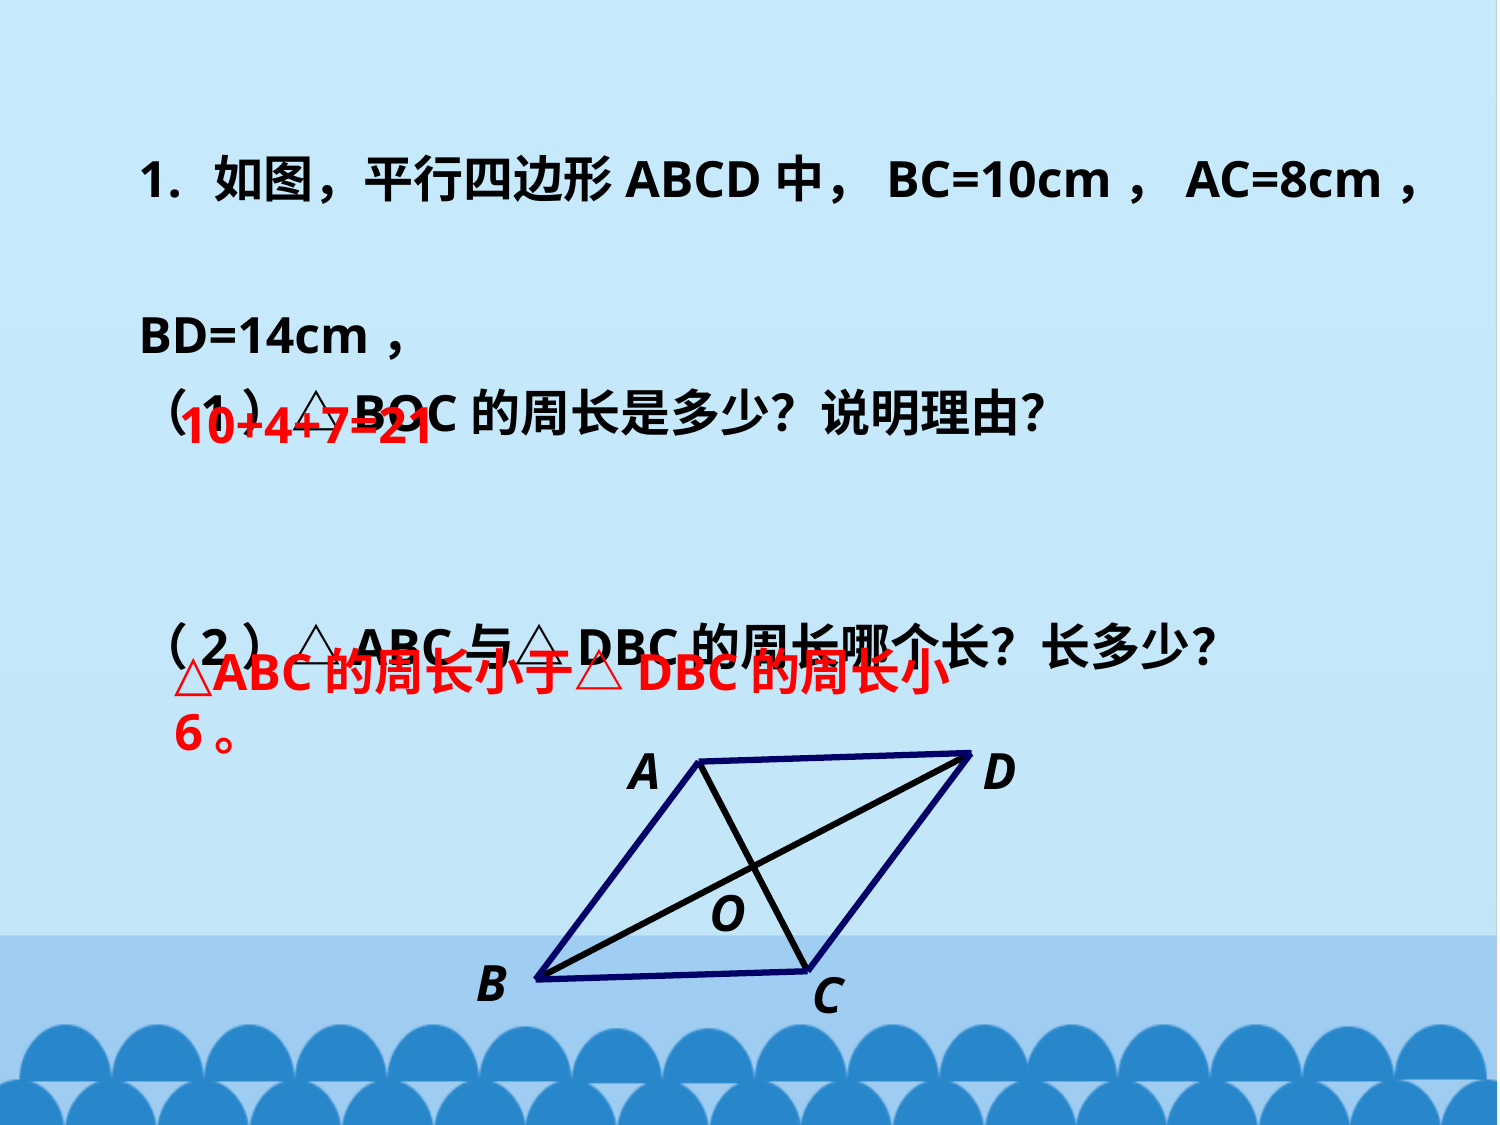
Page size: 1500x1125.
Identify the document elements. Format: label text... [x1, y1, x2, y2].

text_box 如图，平行四边形ABCD中，BC=10cm，AC=8cm， BD=14cm， （1）△BOC的周长是多少？说明理由？ （2）△ABC与△DBC的周长哪个长？长多少？ [123, 122, 1465, 683]
text_box △ABC的周长小于△DBC的周长小6。 [159, 632, 1043, 768]
text_box 10+4+7=21 [164, 386, 554, 462]
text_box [463, 731, 1028, 1032]
picture [0, 0, 1498, 1125]
